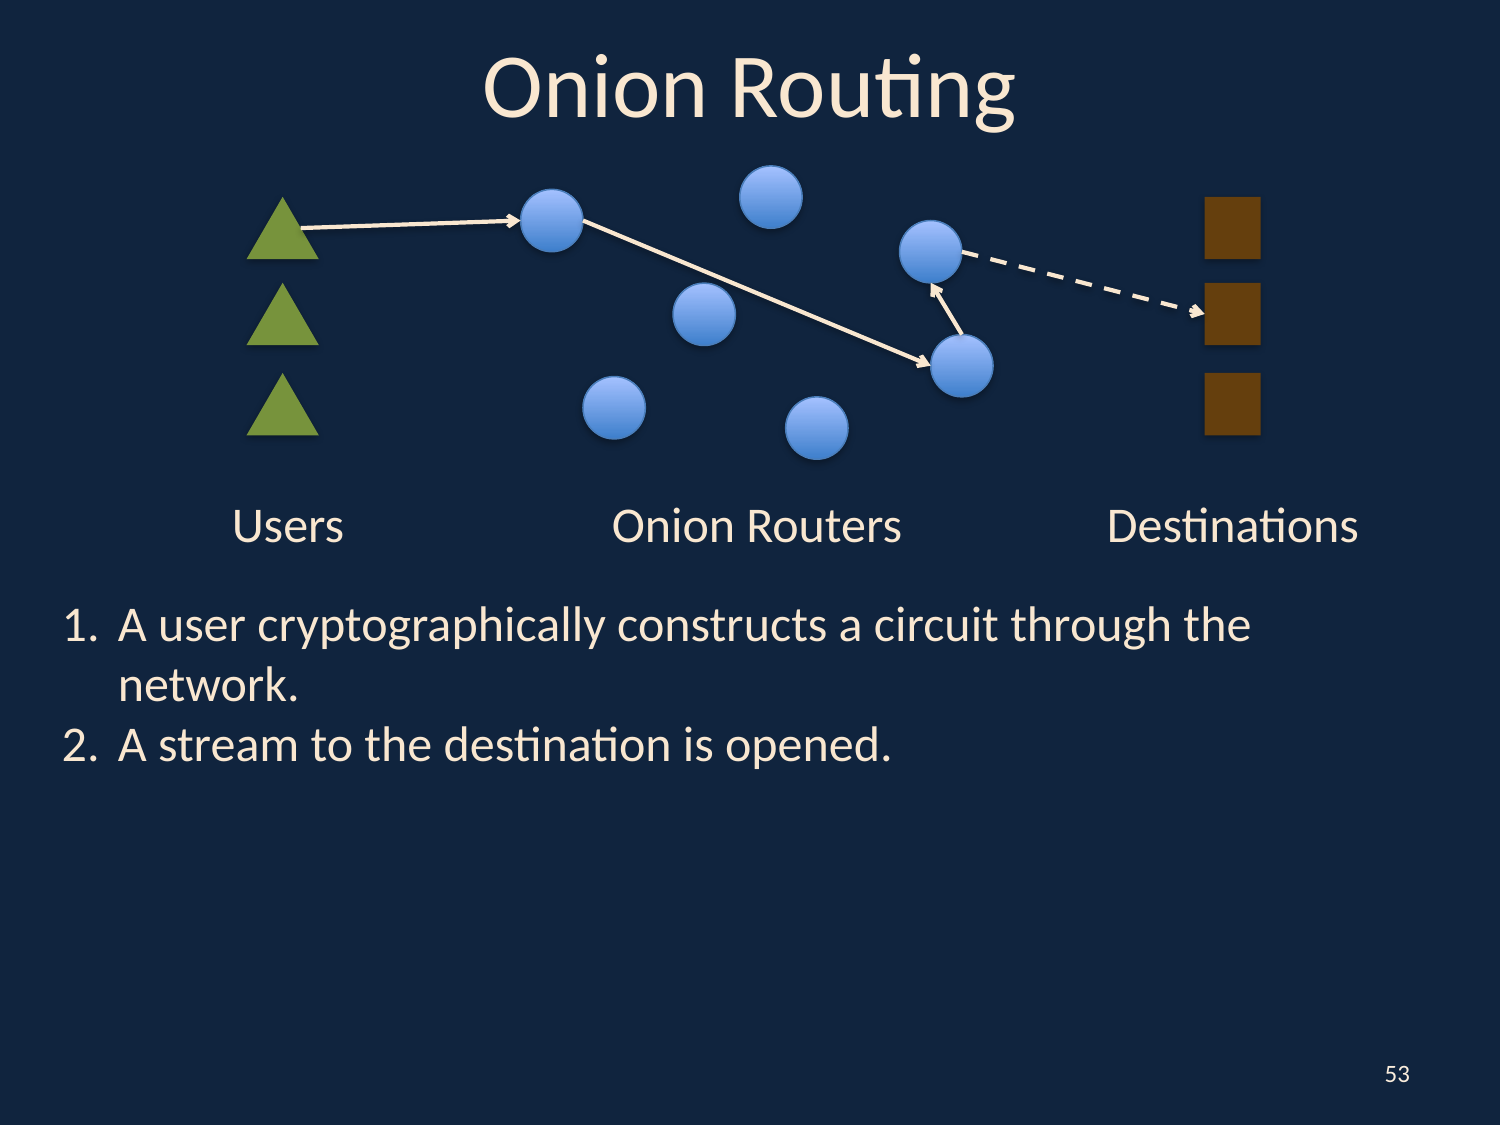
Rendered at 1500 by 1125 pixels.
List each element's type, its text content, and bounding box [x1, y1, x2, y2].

text_box Users [174, 484, 402, 560]
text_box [930, 282, 963, 335]
text_box [932, 219, 963, 281]
text_box [1204, 282, 1261, 346]
slide_number 53 [1074, 1042, 1425, 1103]
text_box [961, 251, 1205, 315]
text_box [931, 334, 994, 398]
text_box [582, 375, 647, 440]
text_box [245, 372, 320, 437]
title Onion Routing [75, 0, 1425, 162]
text_box Onion Routers [583, 484, 931, 560]
text_box [245, 281, 320, 346]
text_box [582, 220, 932, 366]
text_box [1204, 372, 1261, 436]
text_box A user cryptographically constructs a circuit through the network. A stream to the destination is opened. [46, 583, 1459, 779]
text_box [739, 165, 803, 218]
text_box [300, 220, 521, 229]
text_box [245, 196, 320, 260]
text_box [1204, 196, 1261, 260]
text_box [520, 188, 584, 253]
text_box Destinations [1074, 484, 1391, 560]
text_box [784, 396, 849, 460]
